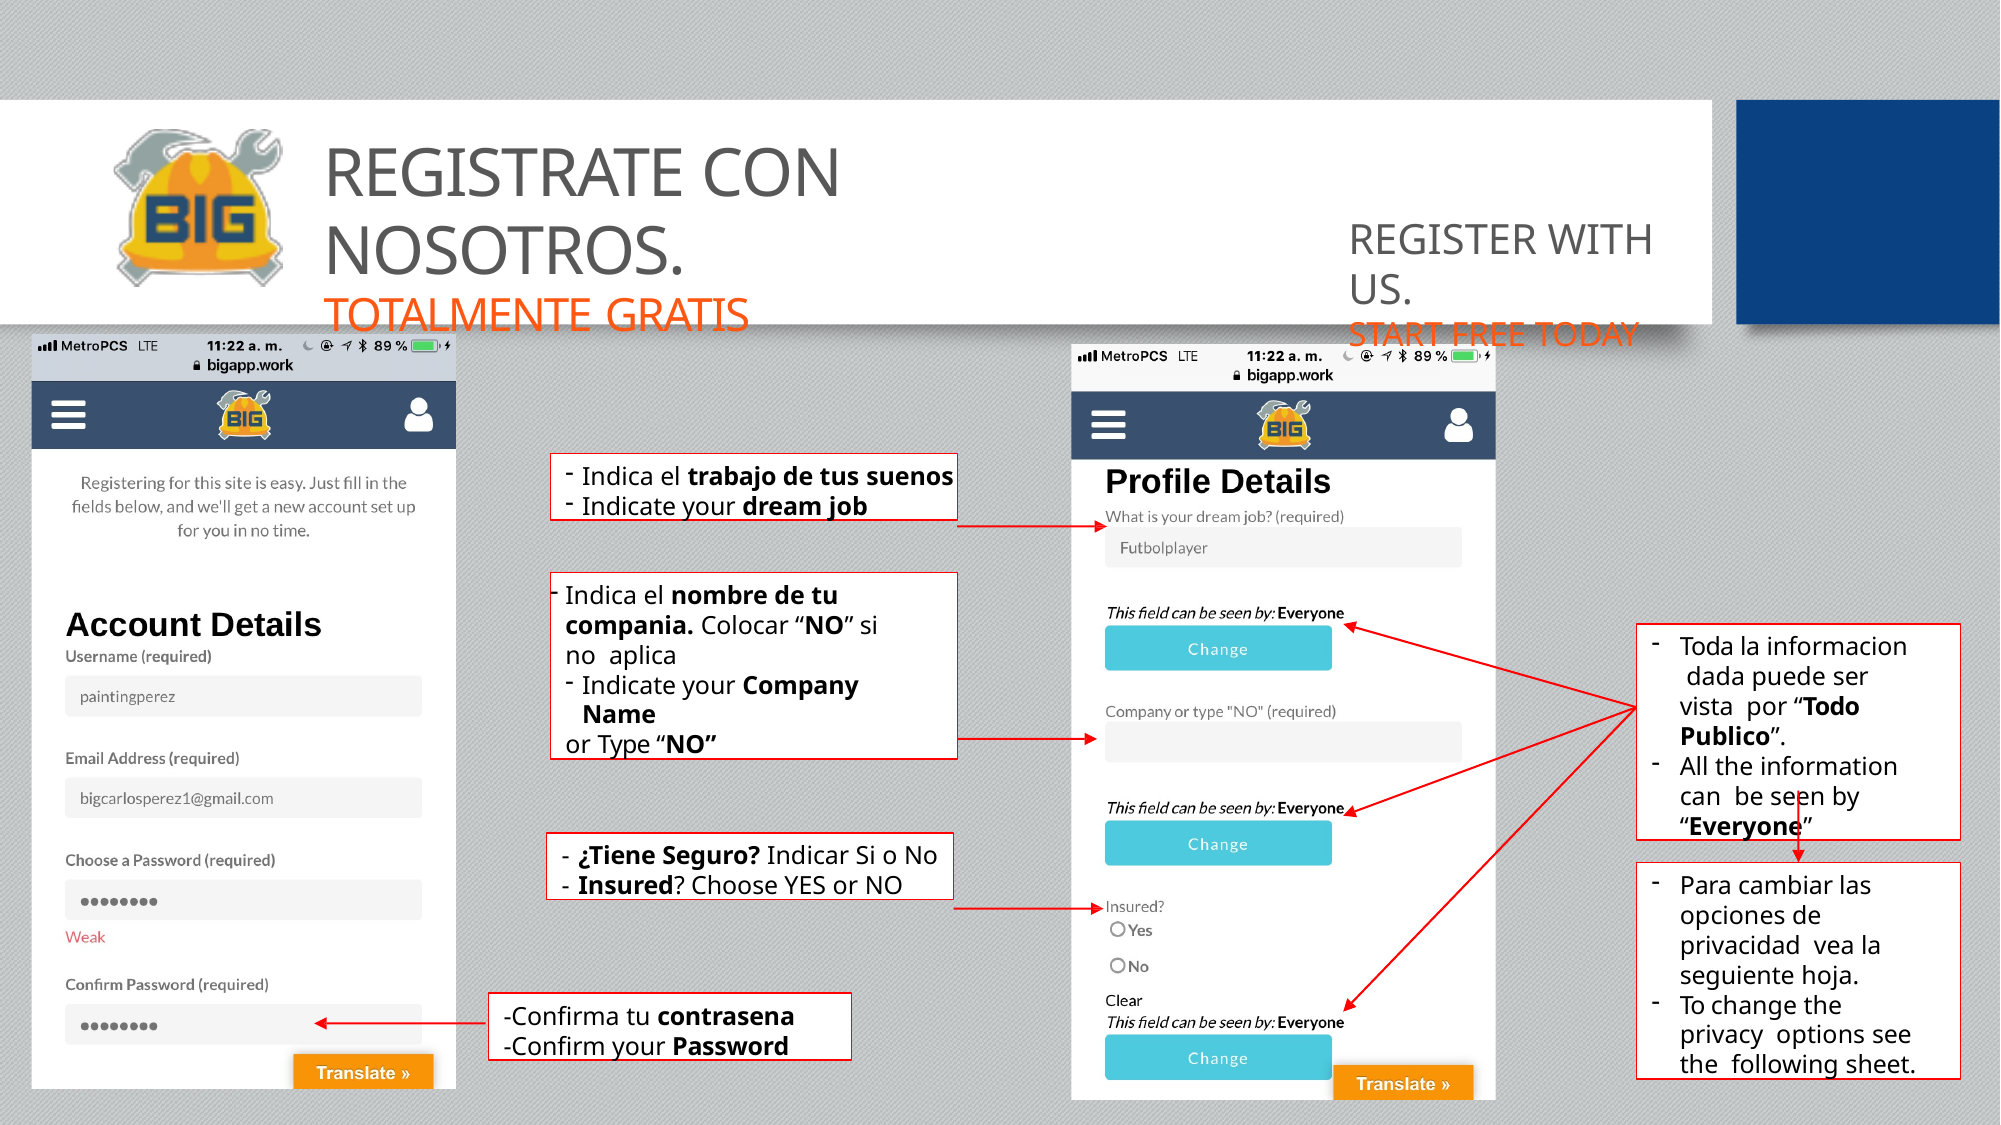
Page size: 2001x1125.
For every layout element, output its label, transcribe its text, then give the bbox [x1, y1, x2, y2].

text_box [958, 732, 1098, 746]
text_box [957, 520, 1108, 533]
title REGISTRATE CON NOSOTROS. TOTALMENTE GRATIS [321, 130, 1187, 341]
text_box REGISTER WITH US. START FREE TODAY [1346, 210, 1707, 353]
text_box [314, 1017, 486, 1030]
text_box [31, 334, 456, 1089]
text_box [0, 325, 321, 376]
picture [0, 0, 2000, 1125]
text_box [1792, 790, 1805, 863]
text_box ¿Tiene Seguro? Indicar Si o No Insured? Choose YES or NO [546, 832, 954, 900]
text_box [1736, 99, 2000, 325]
text_box [953, 902, 1104, 915]
text_box [113, 129, 283, 287]
text_box [456, 325, 1346, 376]
text_box [1496, 325, 1713, 376]
text_box Para cambiar las opciones de privacidad vea la seguiente hoja. To change the privacy options see the following sheet. [1636, 862, 1961, 1079]
picture [1496, 669, 1631, 757]
text_box [1343, 706, 1636, 1012]
text_box Indica el trabajo de tus suenos Indicate your dream job [550, 453, 958, 521]
text_box -Confirma tu contrasena -Confirm your Password [488, 992, 852, 1060]
text_box [1343, 621, 1636, 707]
text_box Indica el nombre de tu compania. Colocar “NO” si no aplica Indicate your Company Name or Type “NO” [550, 572, 958, 759]
picture [1496, 712, 1629, 850]
text_box [1343, 706, 1635, 818]
text_box [1736, 325, 2000, 347]
text_box Toda la informacion dada puede ser vista por “Todo Publico”. All the information can be seen by “Everyone” [1636, 623, 1961, 841]
text_box [1071, 344, 1496, 1100]
text_box [0, 99, 1713, 325]
